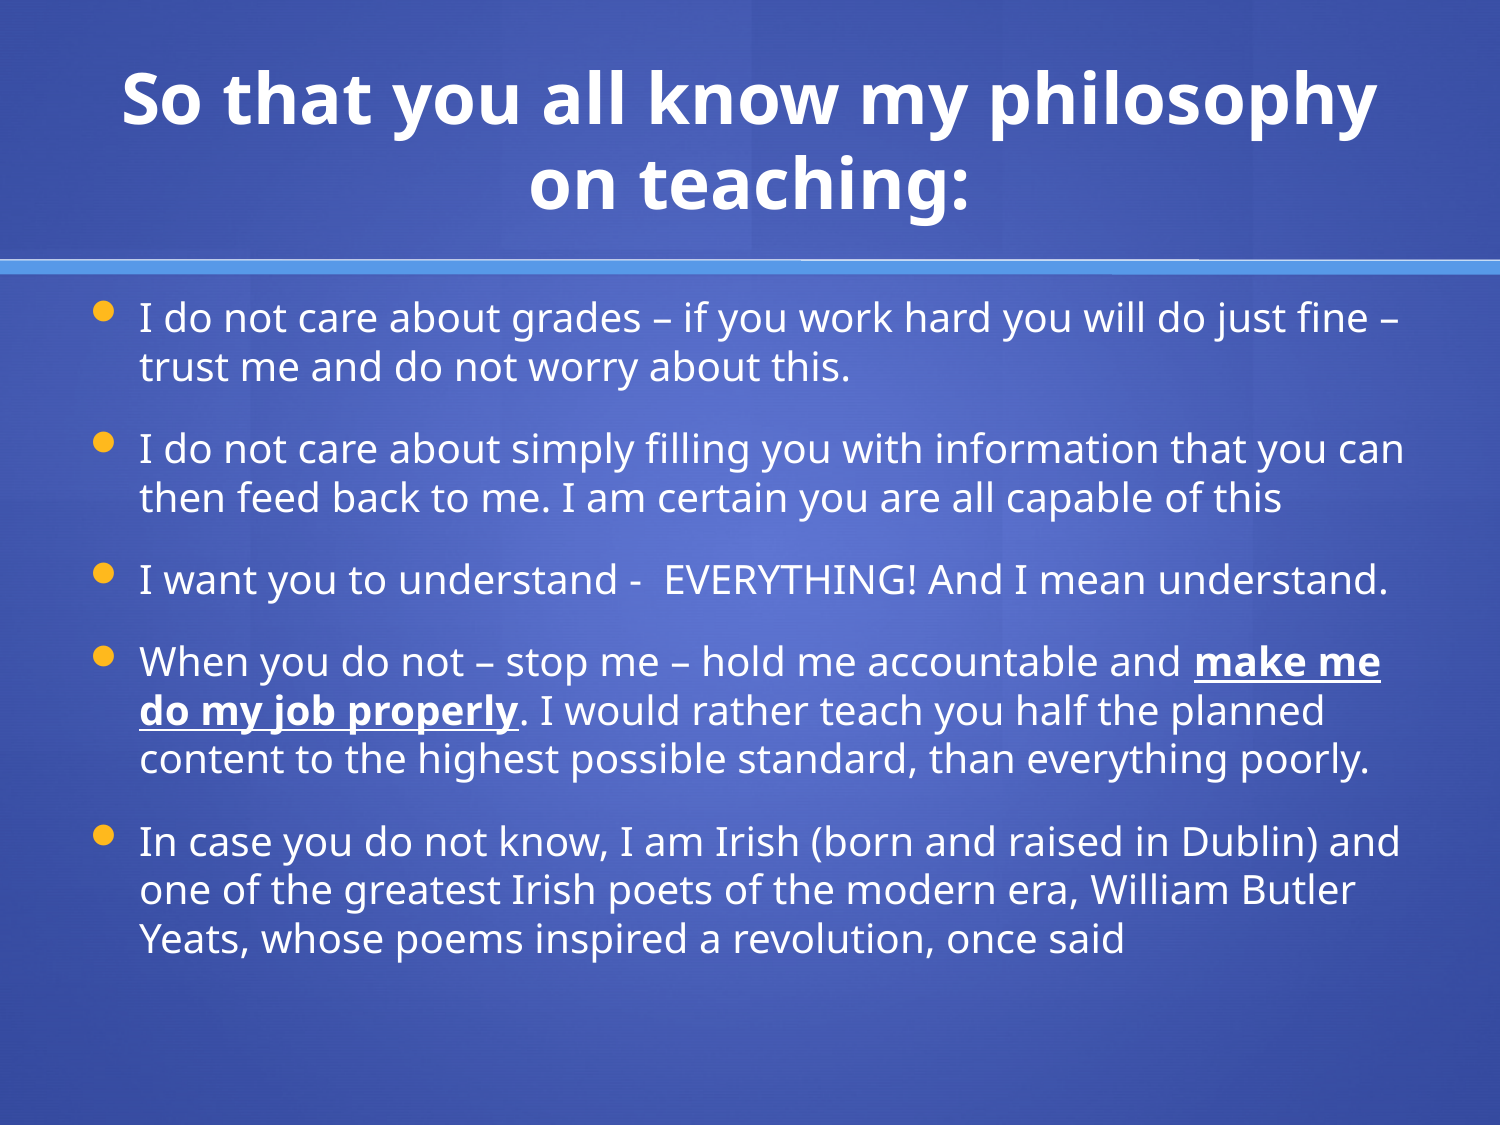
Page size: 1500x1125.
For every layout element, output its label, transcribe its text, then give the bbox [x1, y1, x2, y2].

list I do not care about grades – if you work hard you will do just fine – trust me and do not worry about this. I do not care about simply filling you with information that you can then feed back to me. I am certain you are all capable of this I want you to understand - EVERYTHING! And I mean understand. When you do not – stop me – hold me accountable and make me do my job properly. I would rather teach you half the planned content to the highest possible standard, than everything poorly. In case you do not know, I am Irish (born and raised in Dublin) and one of the greatest Irish poets of the modern era, William Butler Yeats, whose poems inspired a revolution, once said [75, 284, 1425, 1070]
title So that you all know my philosophy on teaching: [75, 45, 1425, 233]
